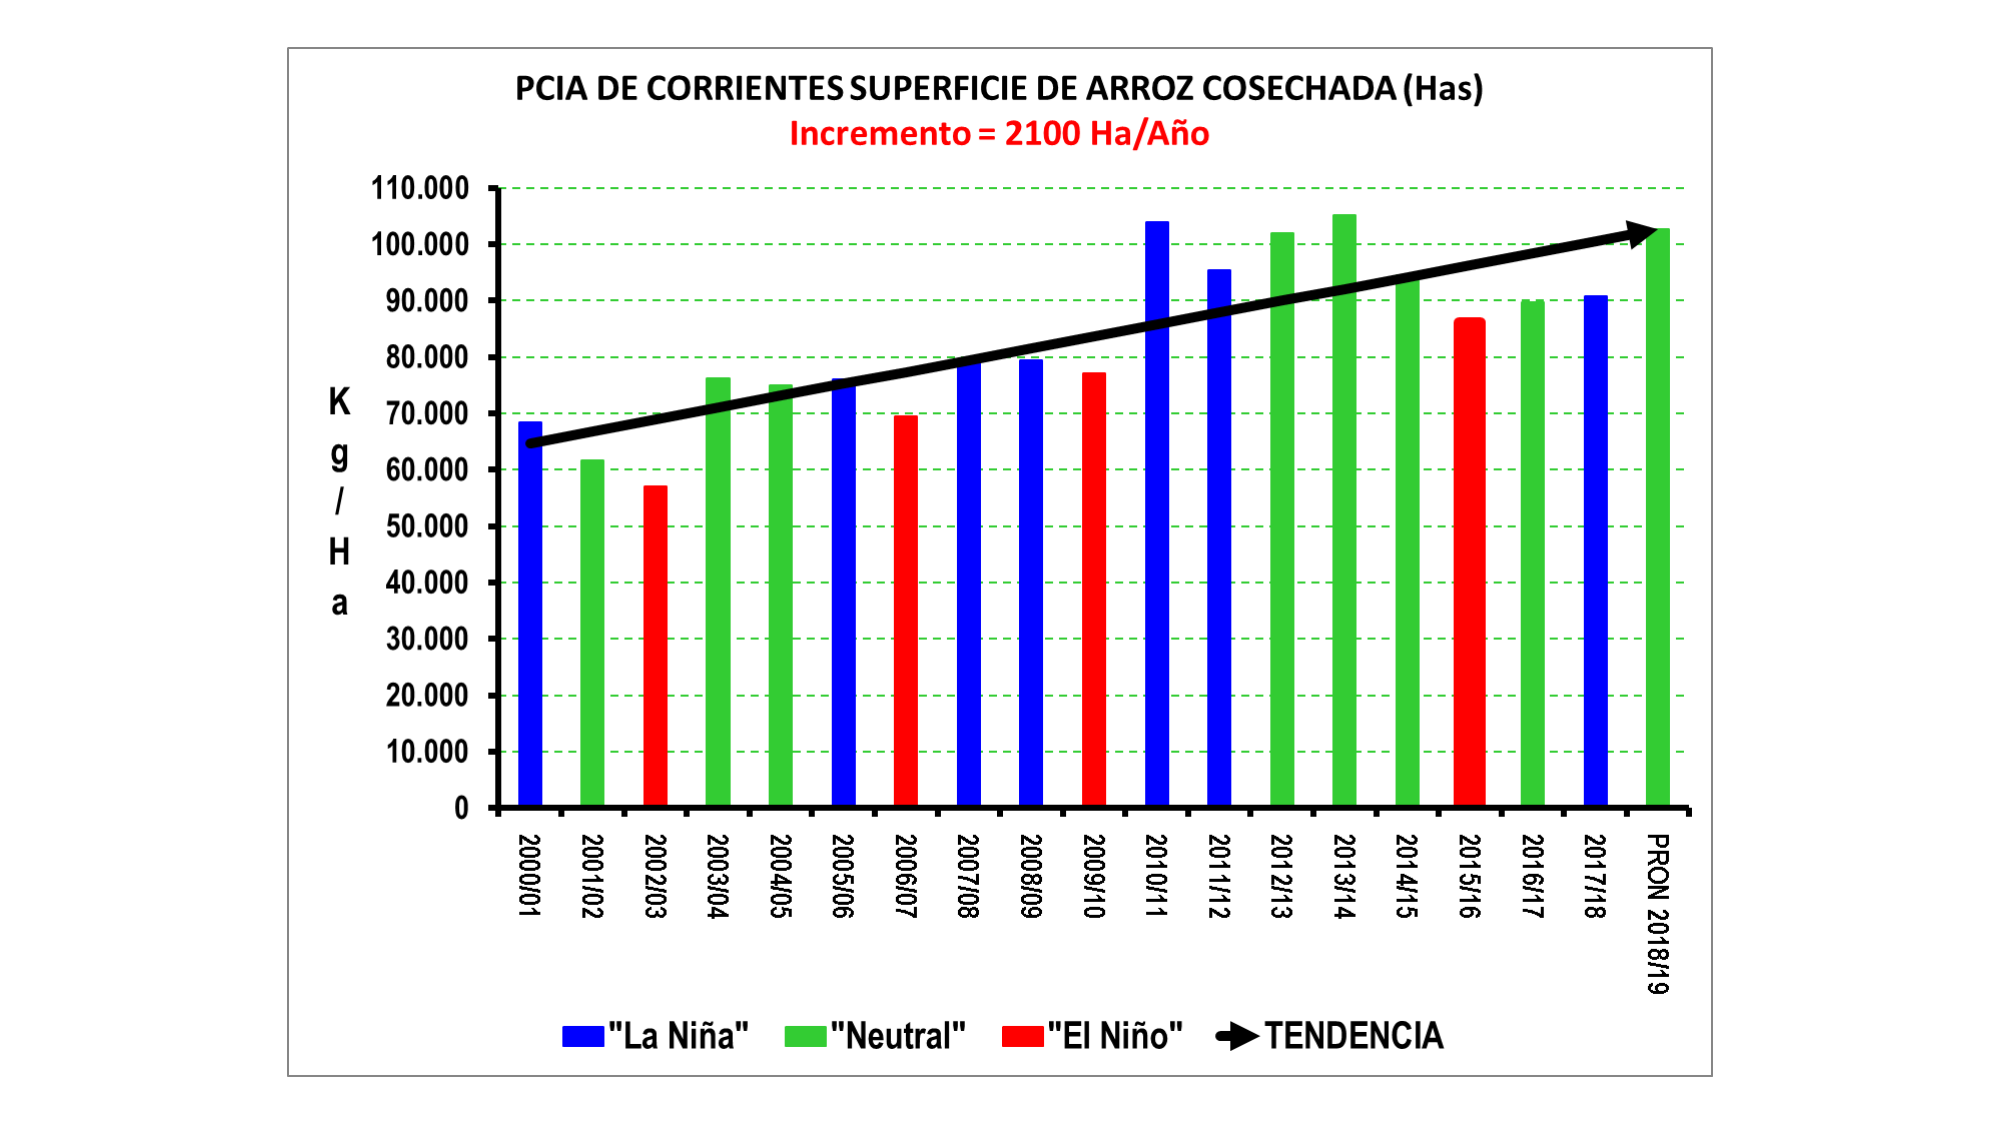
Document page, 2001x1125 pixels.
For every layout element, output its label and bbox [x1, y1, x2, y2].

picture [287, 47, 1713, 1077]
